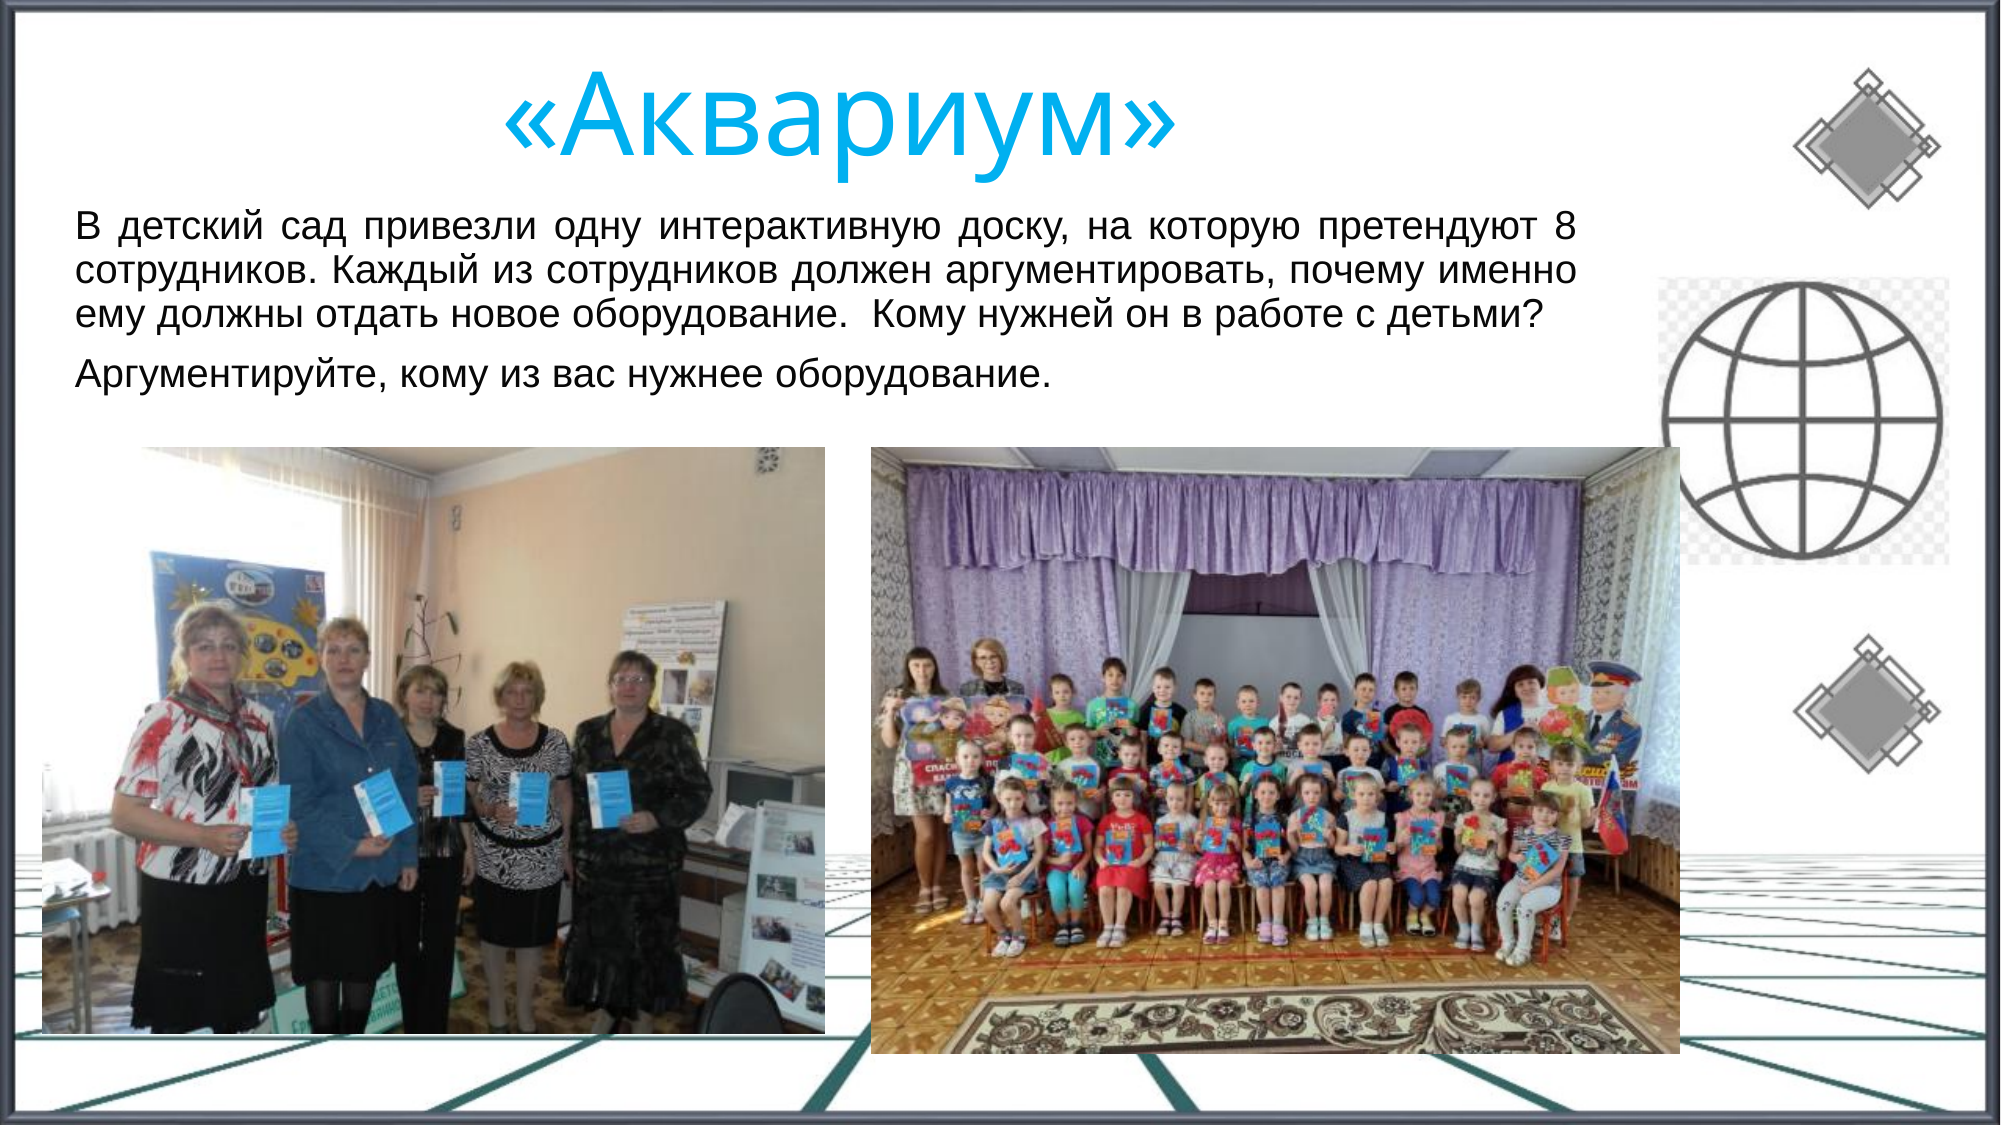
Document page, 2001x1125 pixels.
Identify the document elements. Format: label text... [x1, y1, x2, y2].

title «Аквариум» [73, 46, 1608, 189]
list В детский сад привезли одну интерактивную доску, на которую претендуют 8 сотрудников. Каждый из сотрудников должен аргументировать, почему именно ему должны отдать новое оборудование. Кому нужней он в работе с детьми? Аргументируйте, кому из вас нужнее оборудование. [59, 197, 1595, 444]
picture [0, 0, 2001, 1125]
